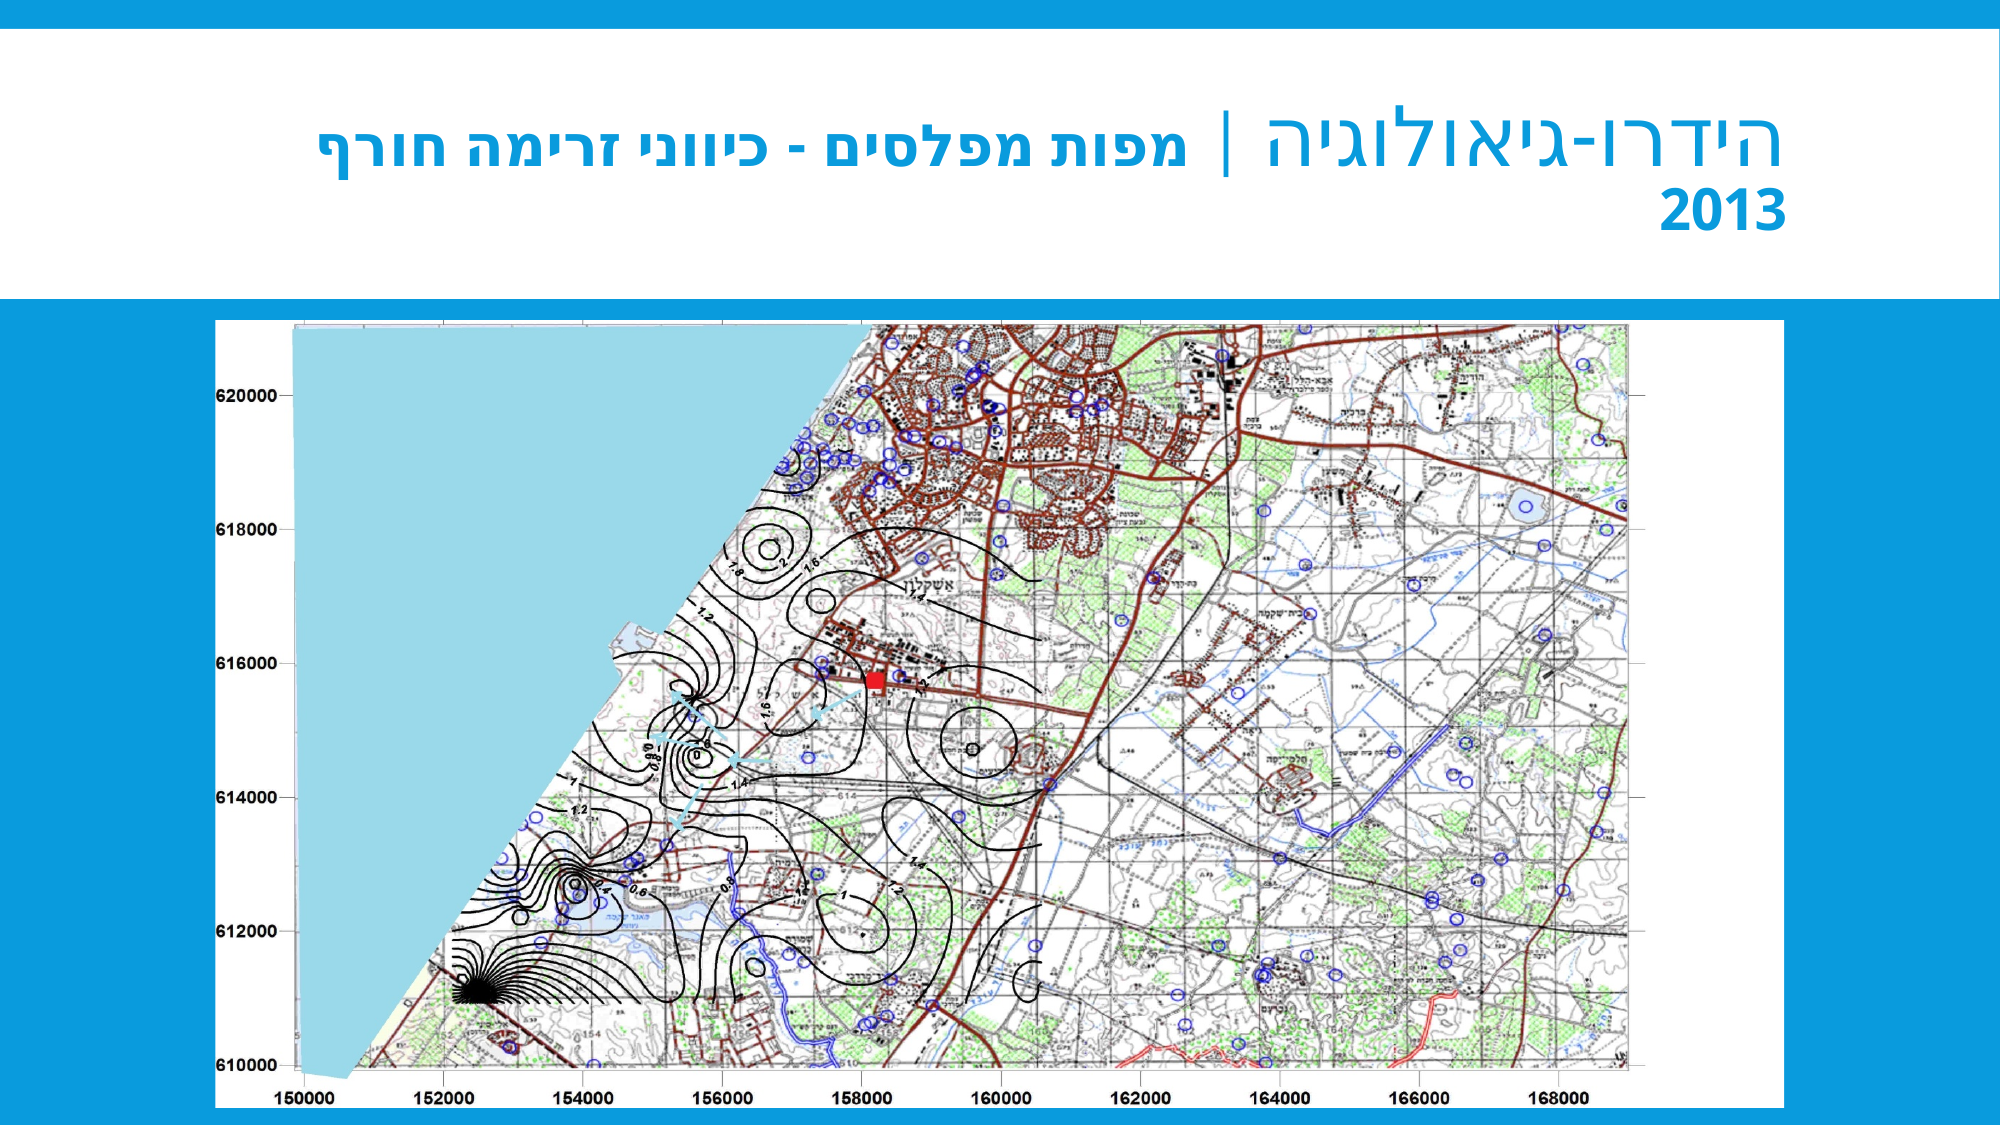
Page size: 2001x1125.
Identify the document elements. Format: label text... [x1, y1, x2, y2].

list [215, 320, 1785, 1108]
title הידרו-גיאולוגיה | מפות מפלסים - כיווני זרימה חורף 2013 [157, 46, 1803, 295]
